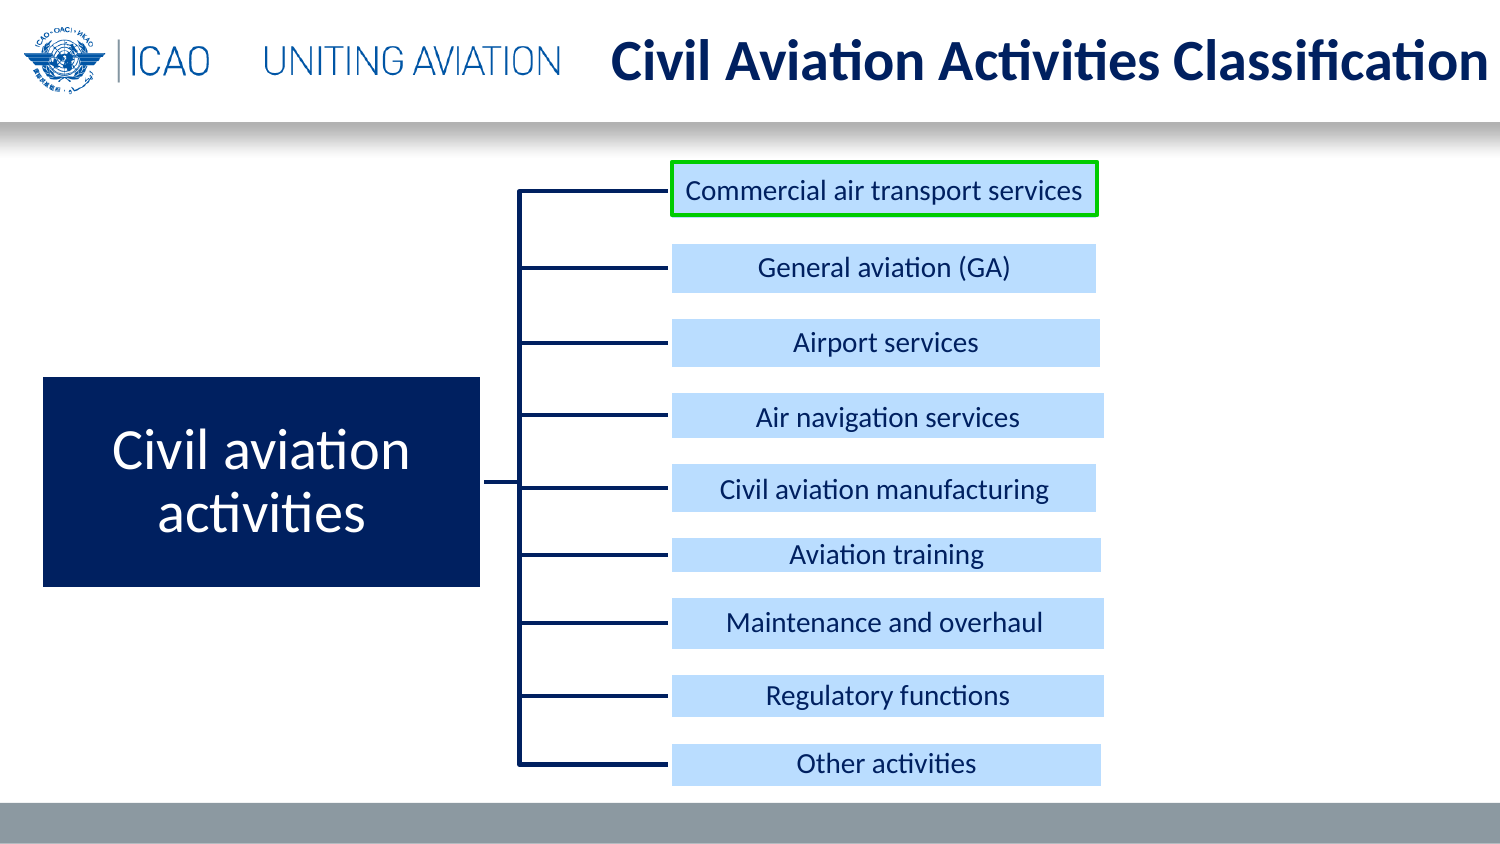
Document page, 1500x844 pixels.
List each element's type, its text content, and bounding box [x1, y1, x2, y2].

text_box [40, 161, 1463, 789]
text_box Civil Aviation Activities Classification [594, 0, 1500, 122]
picture [0, 0, 1500, 161]
